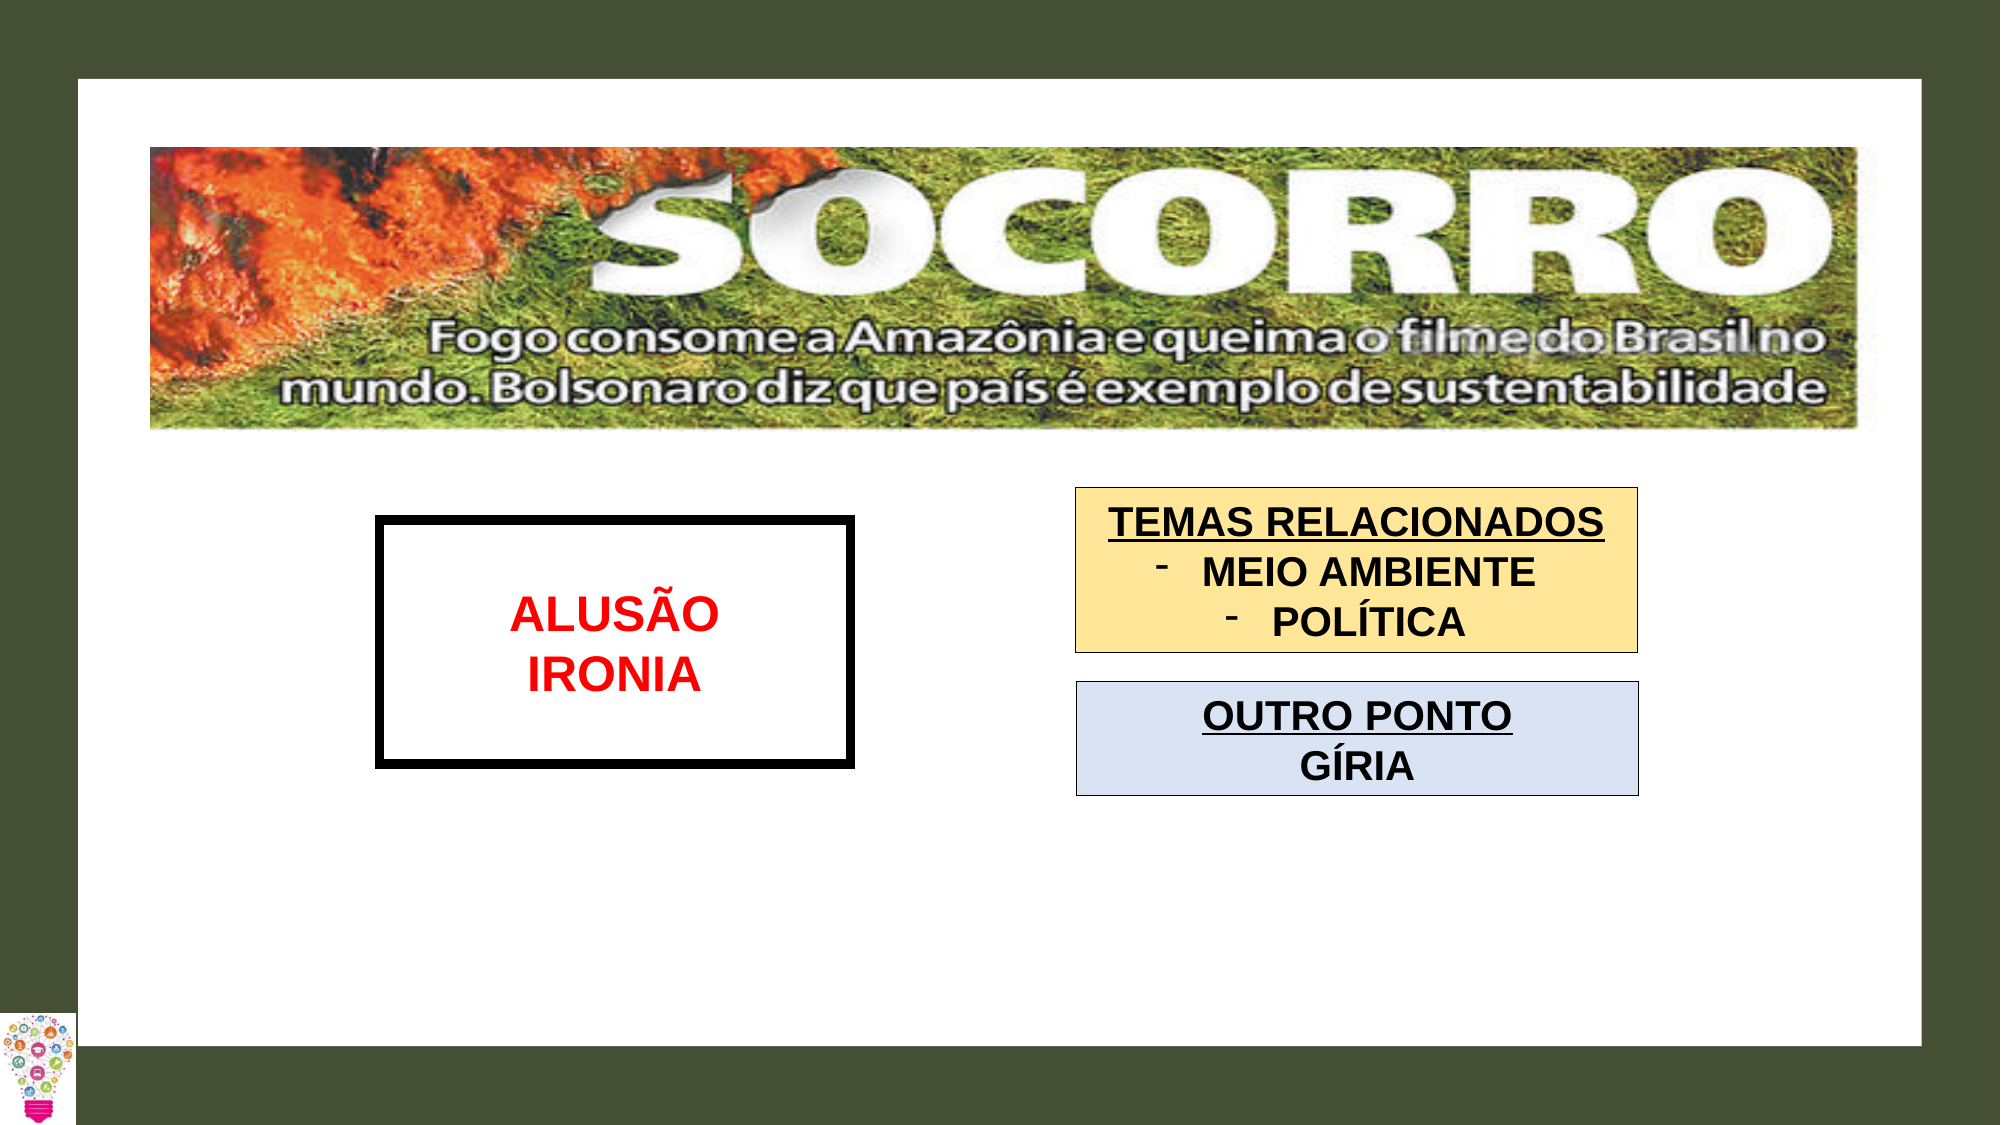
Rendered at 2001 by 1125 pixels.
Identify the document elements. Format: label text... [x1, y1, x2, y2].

picture [149, 147, 1878, 432]
text_box TEMAS RELACIONADOS MEIO AMBIENTE POLÍTICA [1075, 487, 1638, 653]
picture [0, 1013, 76, 1125]
text_box ALUSÃO IRONIA [378, 519, 851, 765]
text_box [0, 0, 2000, 1125]
text_box [77, 78, 1923, 1047]
text_box OUTRO PONTO GÍRIA [1076, 681, 1639, 796]
